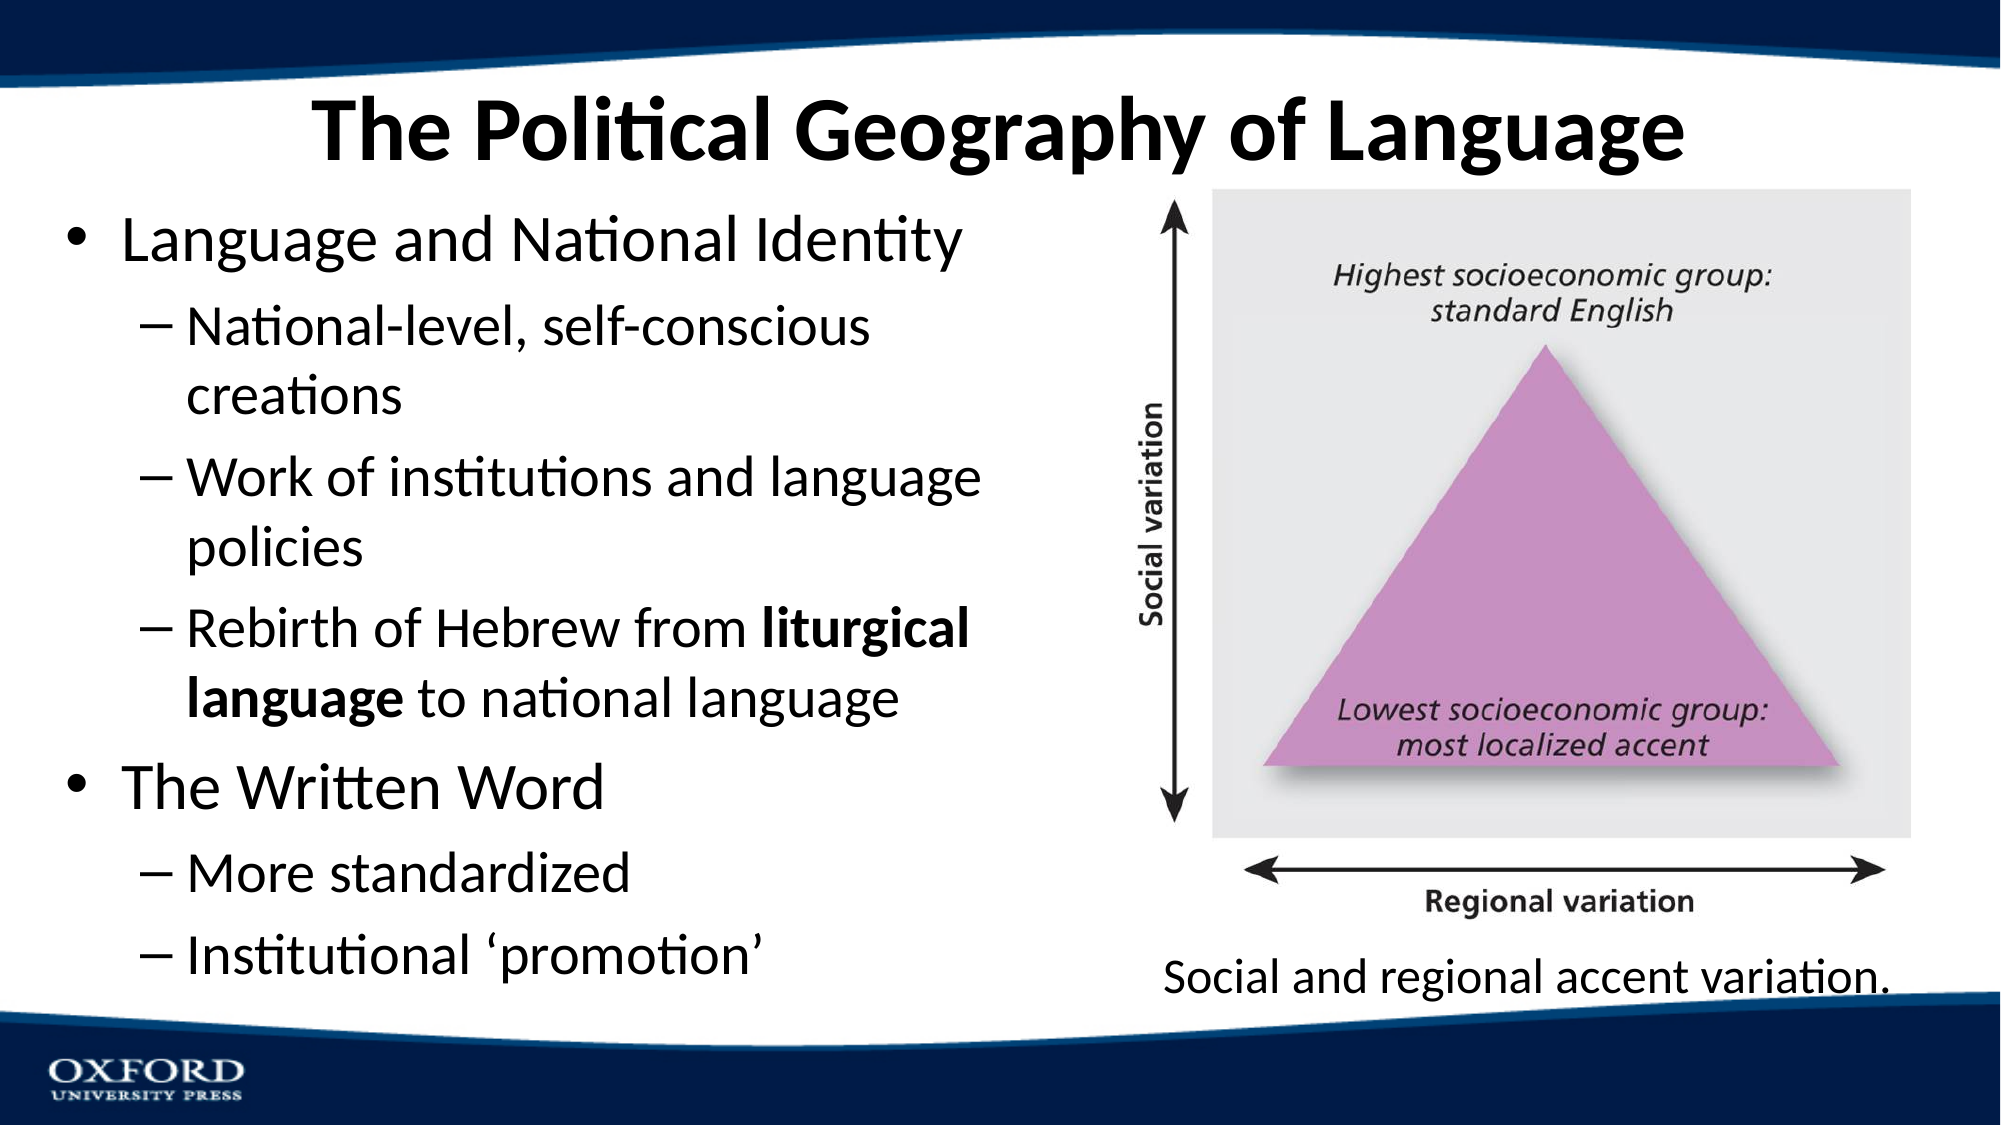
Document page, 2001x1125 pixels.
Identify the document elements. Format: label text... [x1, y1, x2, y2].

picture [0, 0, 2001, 1125]
title The Political Geography of Language [50, 59, 1950, 188]
list Language and National Identity National-level, self-conscious creations Work of institutions and language policies Rebirth of Hebrew from liturgical language to national language The Written Word More standardized Institutional ‘promotion’ [50, 187, 1000, 1013]
list Social and regional accent variation. [1056, 936, 1984, 1089]
